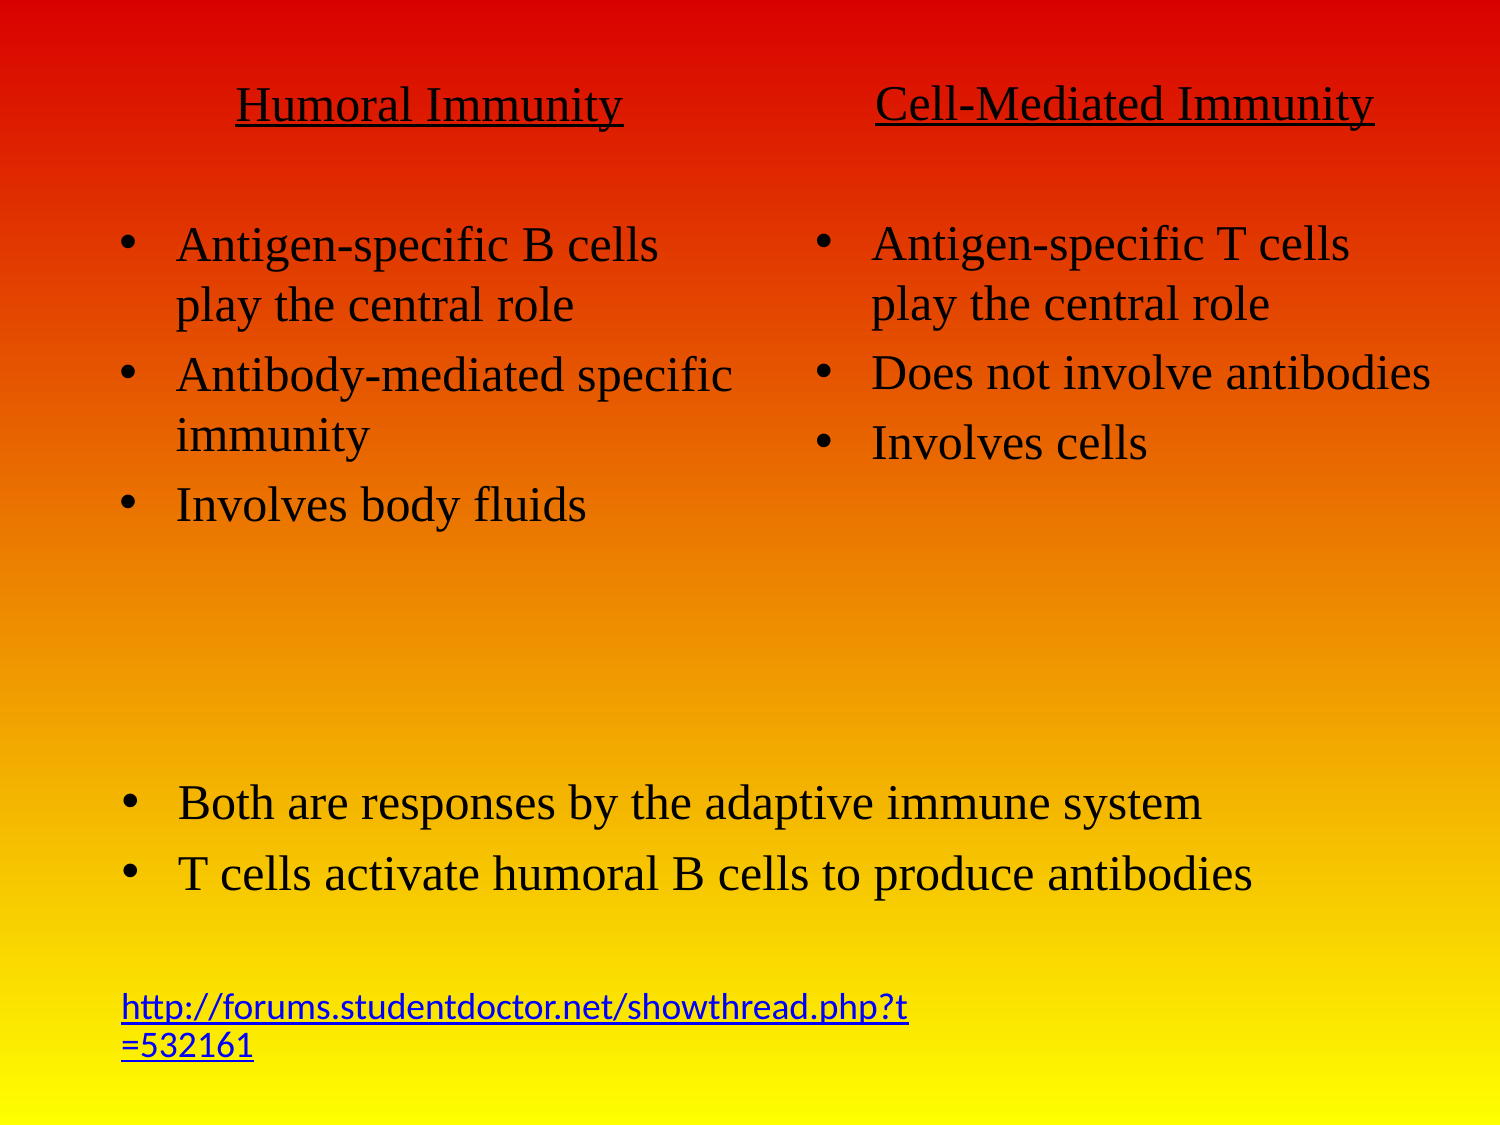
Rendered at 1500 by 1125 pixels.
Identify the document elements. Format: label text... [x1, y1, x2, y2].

text_box http://forums.studentdoctor.net/showthread.php?t=532161 [106, 974, 925, 1035]
text_box Humoral Immunity Antigen-specific B cells play the central role Antibody-mediated specific immunity Involves body fluids [104, 63, 755, 763]
list Cell-Mediated Immunity Antigen-specific T cells play the central role Does not involve antibodies Involves cells [800, 62, 1450, 763]
text_box Both are responses by the adaptive immune system T cells activate humoral B cells to produce antibodies [106, 762, 1403, 1050]
